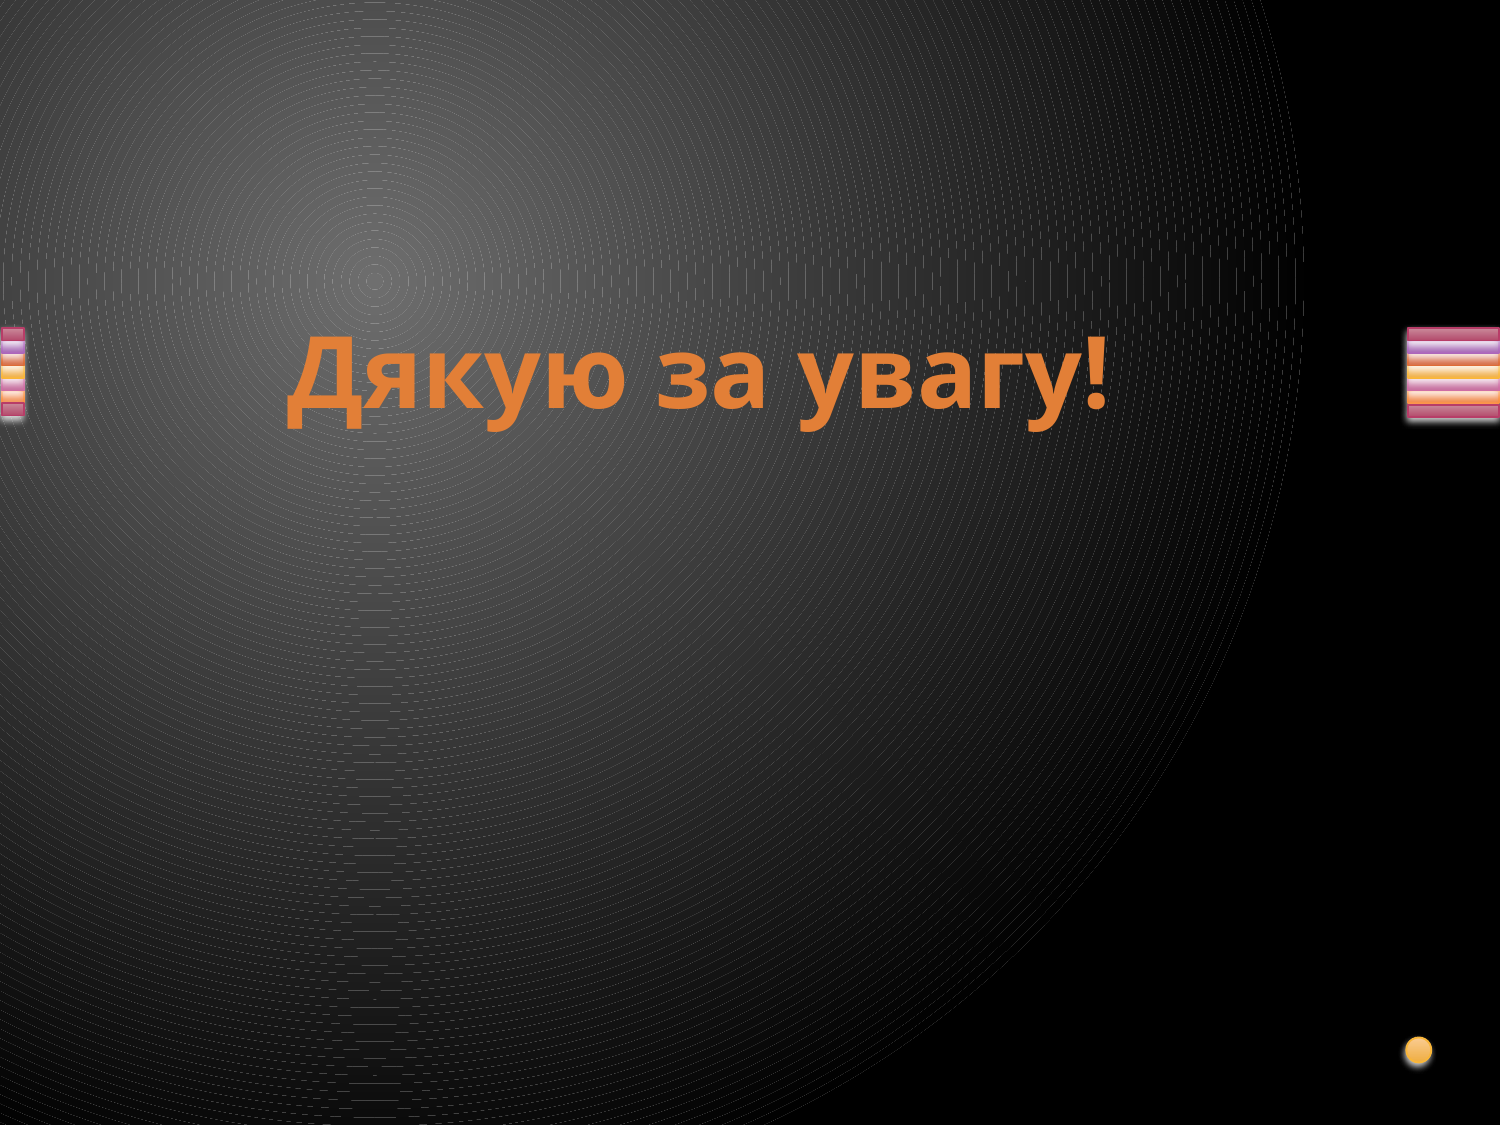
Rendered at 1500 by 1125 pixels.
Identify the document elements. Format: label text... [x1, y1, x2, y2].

title Дякую за увагу! [37, 275, 1388, 463]
